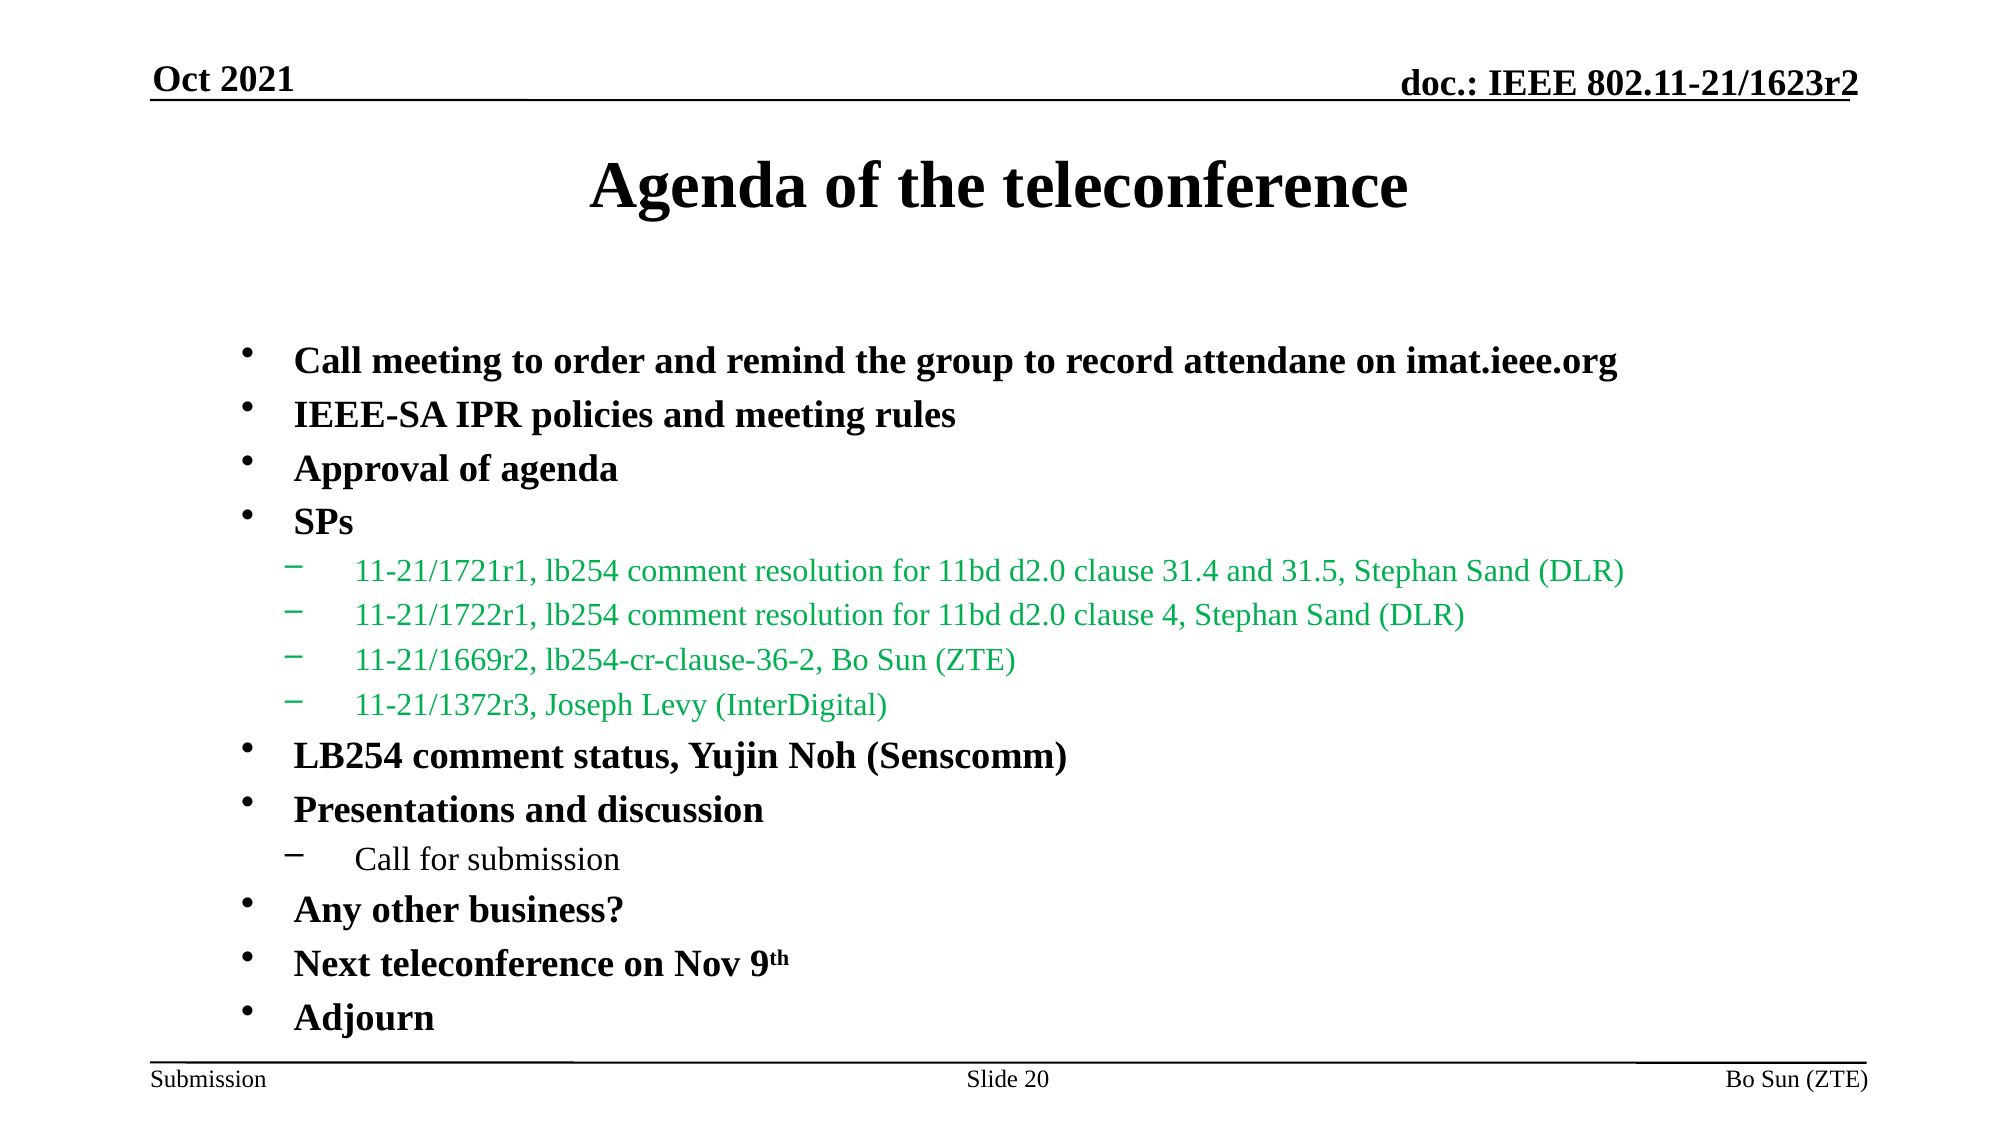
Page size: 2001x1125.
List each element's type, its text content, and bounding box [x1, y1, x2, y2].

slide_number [152, 54, 563, 100]
text_box Agenda of the teleconference [362, 99, 1638, 262]
footer Bo Sun (ZTE) [1171, 1061, 1869, 1093]
text_box Call meeting to order and remind the group to record attendane on imat.ieee.org IEEE-SA IPR policies and meeting rules Approval of agenda SPs 11-21/1721r1, lb254 comment resolution for 11bd d2.0 clause 31.4 and 31.5, Stephan Sand (DLR) 11-21/1722r1, lb254 comment resolution for 11bd d2.0 clause 4, Stephan Sand (DLR) 11-21/1669r2, lb254-cr-clause-36-2, Bo Sun (ZTE) 11-21/1372r3, Joseph Levy (InterDigital) LB254 comment status, Yujin Noh (Senscomm) Presentations and discussion Call for submission Any other business? Next teleconference on Nov 9th Adjourn [225, 327, 1855, 1049]
slide_number Slide 20 [949, 1061, 1067, 1123]
